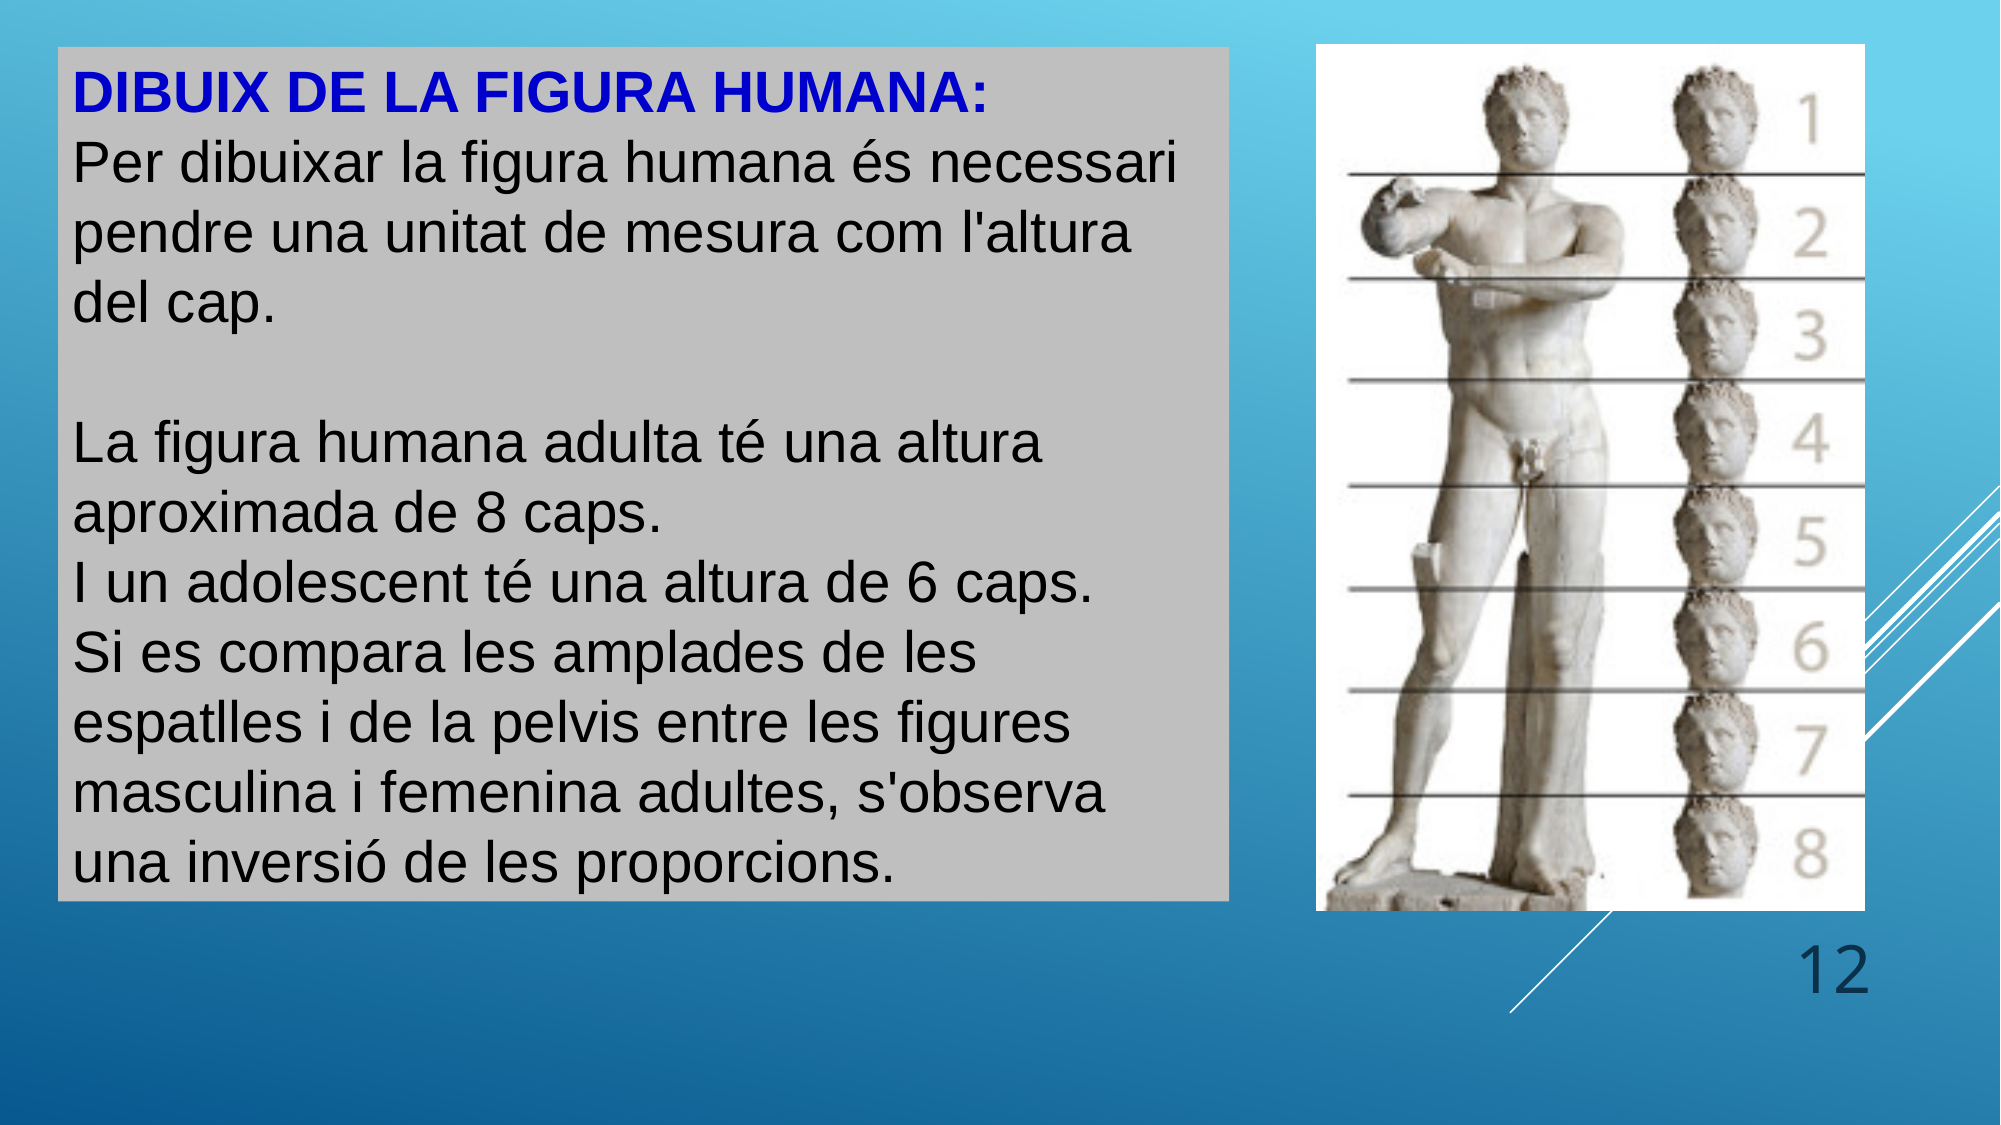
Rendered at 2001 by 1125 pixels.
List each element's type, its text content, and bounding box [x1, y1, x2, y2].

picture [1316, 44, 1866, 911]
slide_number 12 [1700, 915, 1888, 1025]
text_box DIBUIX DE LA FIGURA HUMANA: Per dibuixar la figura humana és necessari pendre una unitat de mesura com l'altura del cap. La figura humana adulta té una altura aproximada de 8 caps. I un adolescent té una altura de 6 caps. Si es compara les amplades de les espatlles i de la pelvis entre les figures masculina i femenina adultes, s'observa una inversió de les proporcions. [58, 46, 1230, 902]
